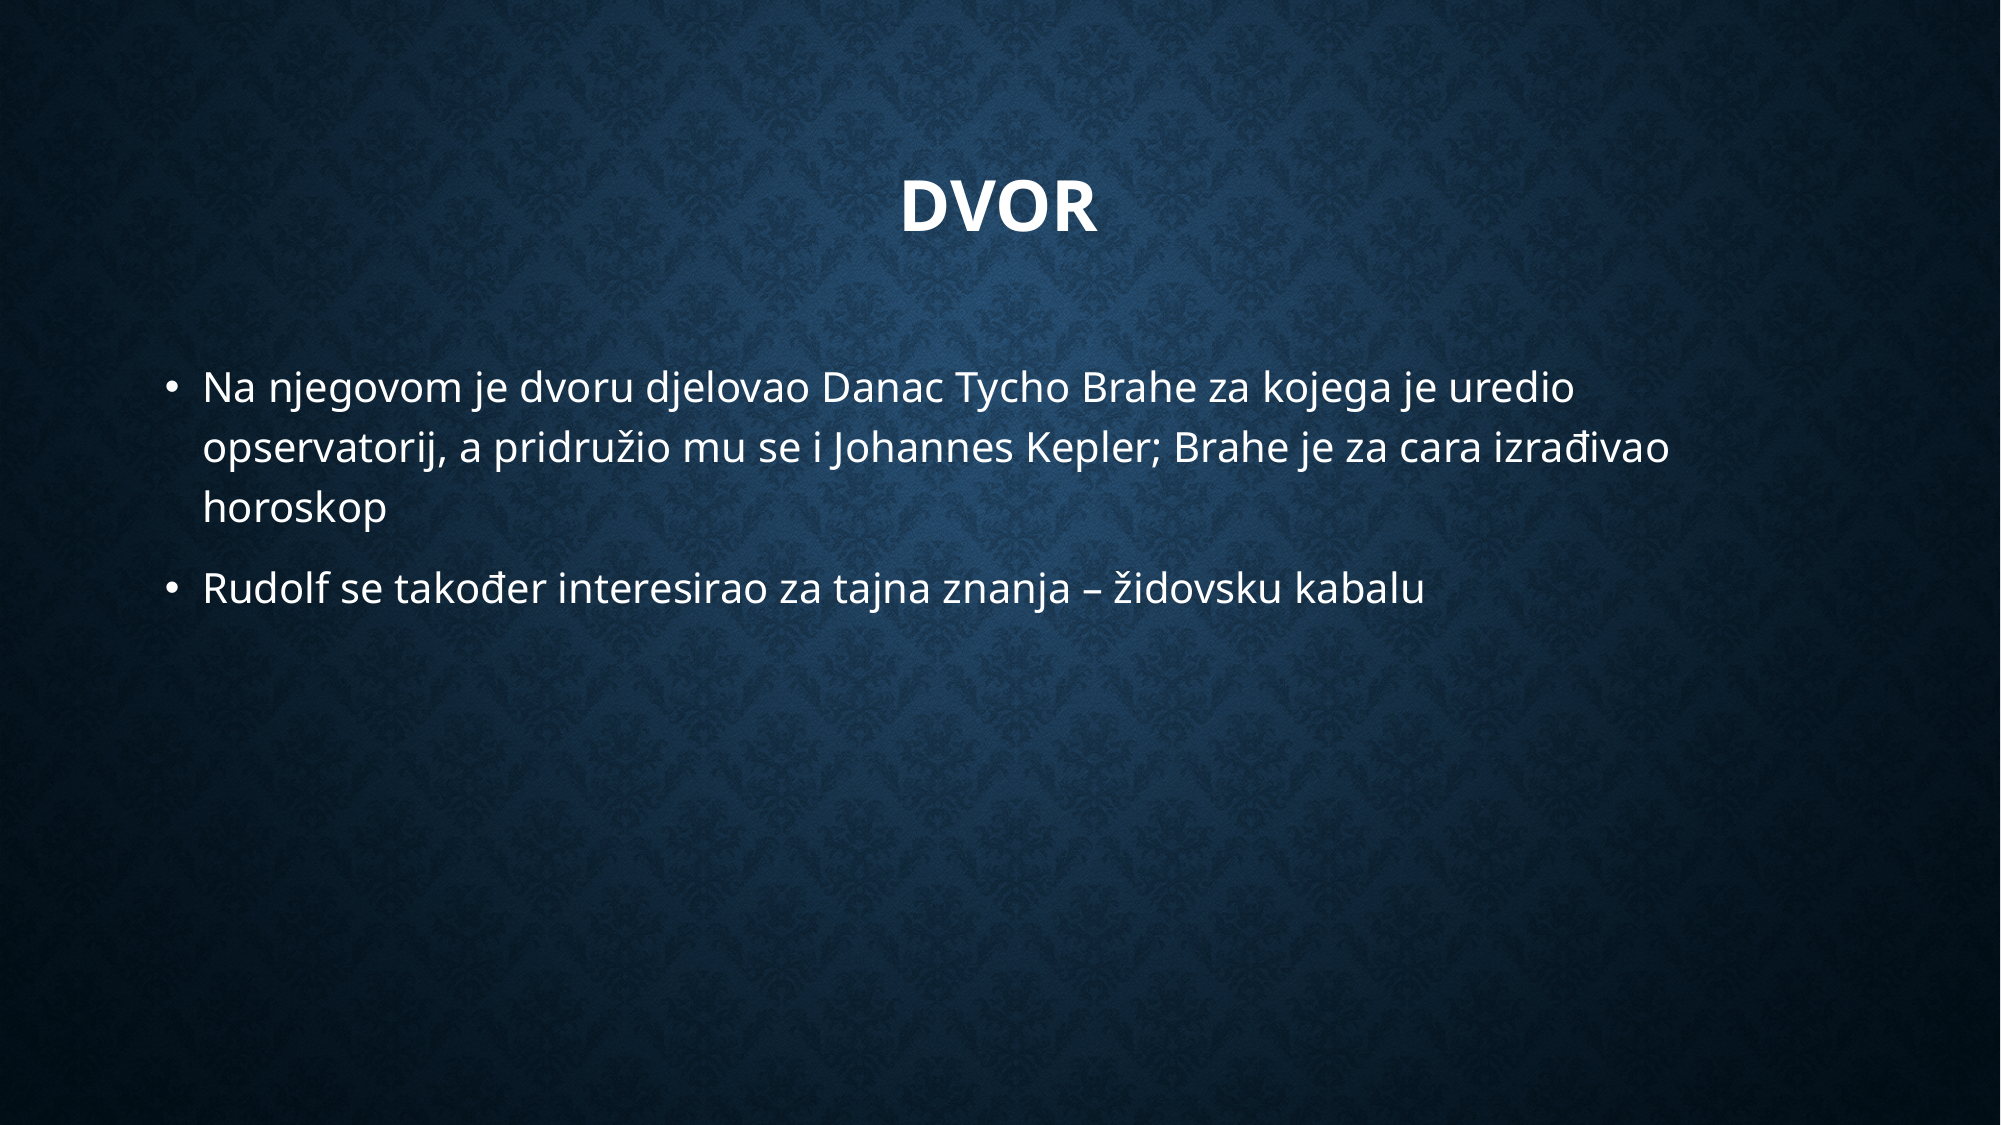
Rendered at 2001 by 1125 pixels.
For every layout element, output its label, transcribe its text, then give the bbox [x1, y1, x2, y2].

list Na njegovom je dvoru djelovao Danac Tycho Brahe za kojega je uredio opservatorij, a pridružio mu se i Johannes Kepler; Brahe je za cara izrađivao horoskop Rudolf se također interesirao za tajna znanja – židovsku kabalu [149, 343, 1849, 950]
title dvor [149, 99, 1849, 318]
